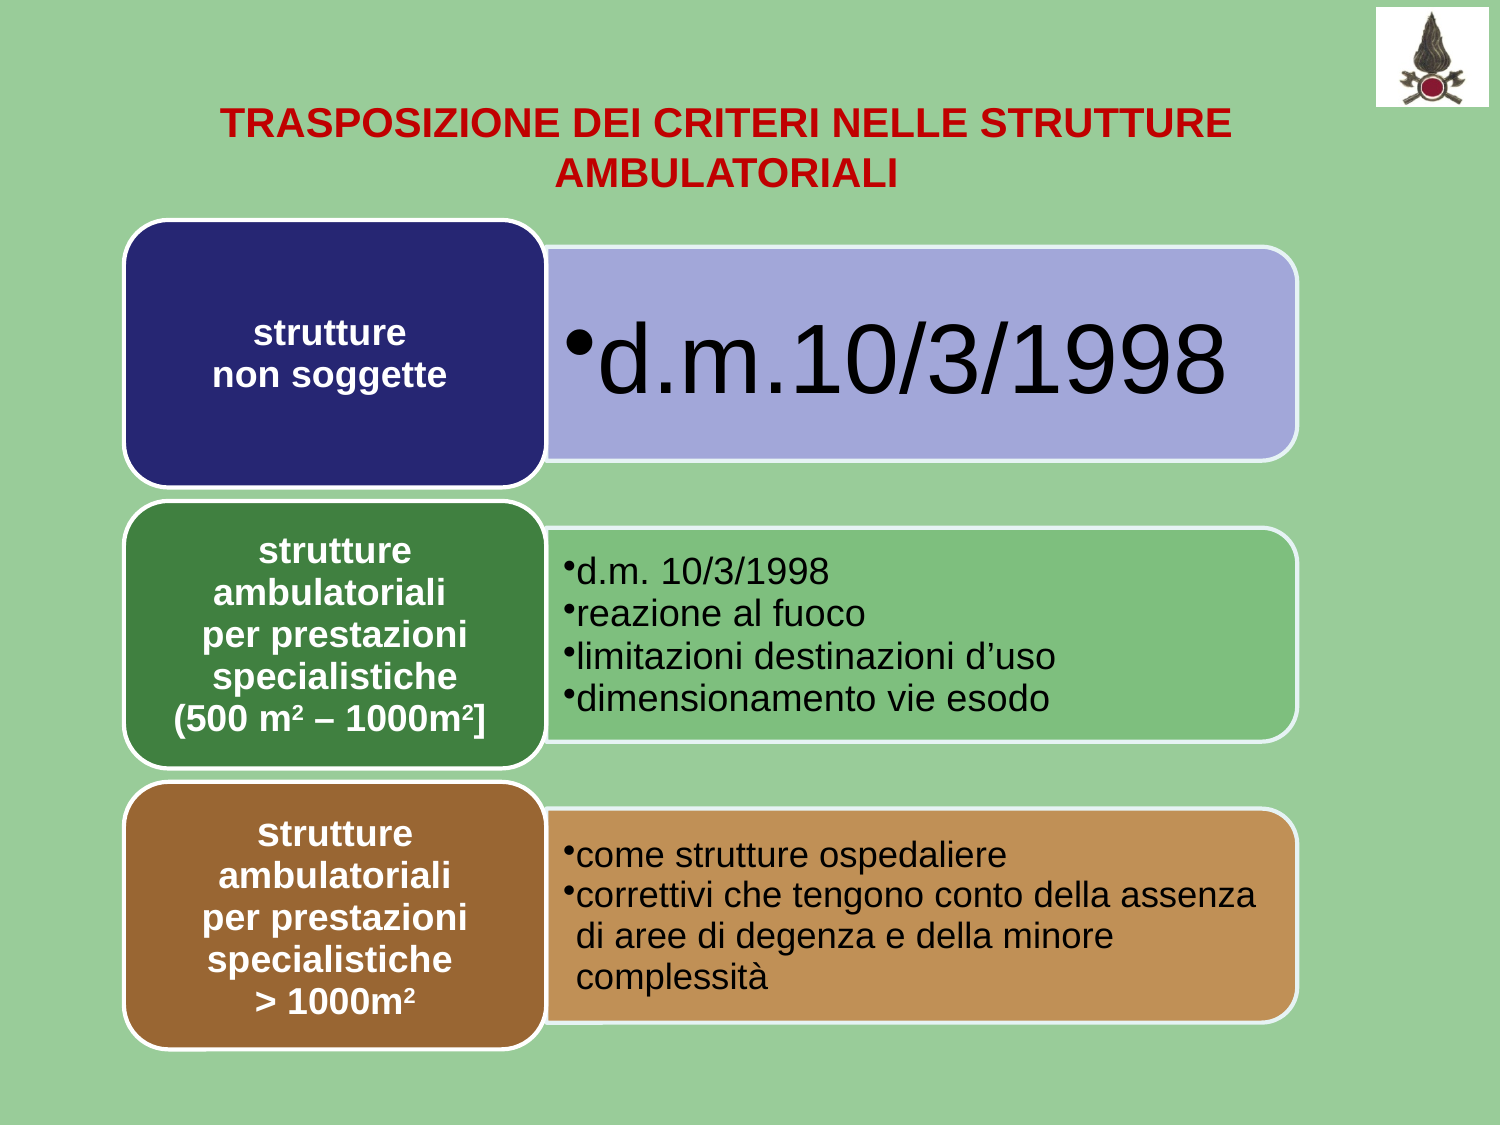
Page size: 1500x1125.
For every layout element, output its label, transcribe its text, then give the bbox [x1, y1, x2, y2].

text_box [123, 219, 1298, 1050]
text_box trasposizione dei criteri nelle strutture ambulatoriali [76, 88, 1376, 204]
picture [1375, 6, 1489, 107]
